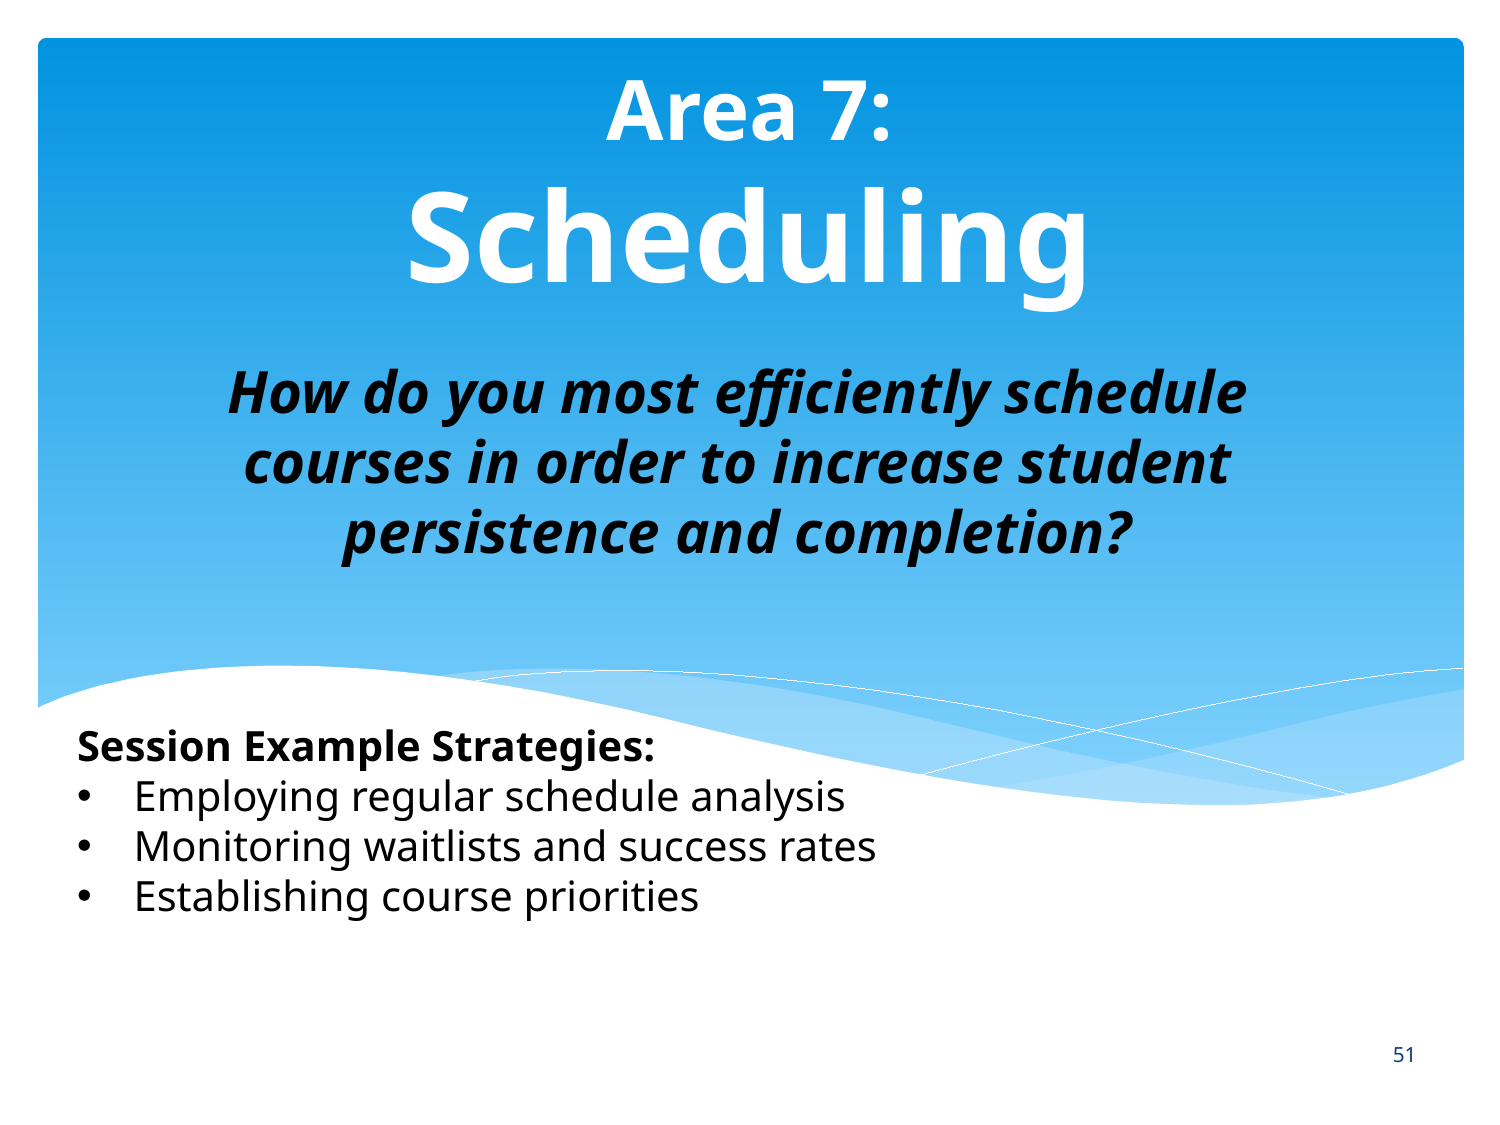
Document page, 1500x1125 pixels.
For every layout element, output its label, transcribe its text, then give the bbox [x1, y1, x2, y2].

title Area 7: Scheduling [112, 50, 1388, 300]
text_box Session Example Strategies: Employing regular schedule analysis Monitoring waitlists and success rates Establishing course priorities [62, 662, 1425, 928]
slide_number 51 [1309, 1025, 1500, 1086]
text_box How do you most efficiently schedule courses in order to increase student persistence and completion? [113, 347, 1363, 573]
